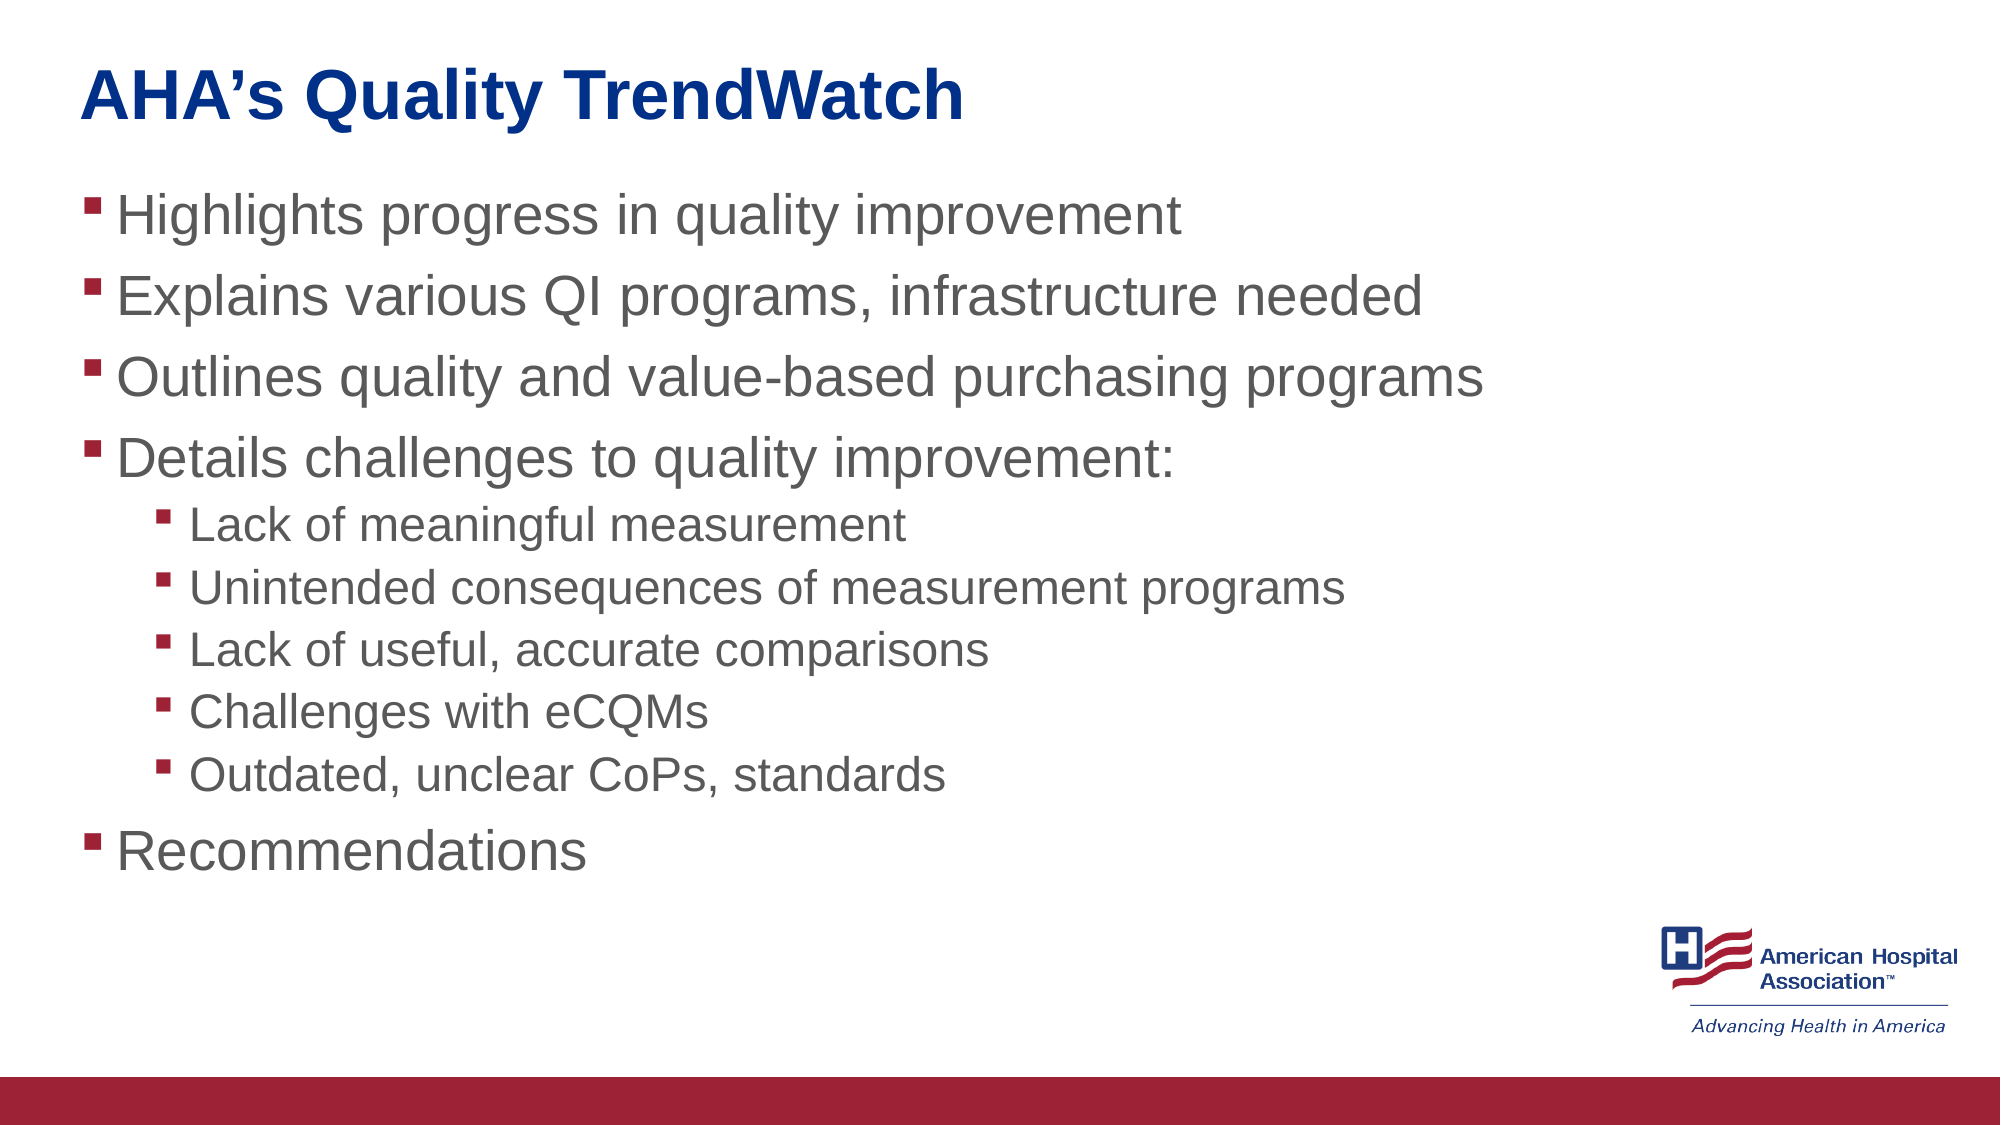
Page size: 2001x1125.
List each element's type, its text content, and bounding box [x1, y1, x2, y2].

list Highlights progress in quality improvement Explains various QI programs, infrastructure needed Outlines quality and value-based purchasing programs Details challenges to quality improvement: Lack of meaningful measurement Unintended consequences of measurement programs Lack of useful, accurate comparisons Challenges with eCQMs Outdated, unclear CoPs, standards Recommendations [64, 178, 1790, 892]
title AHA’s Quality TrendWatch [64, 47, 1790, 146]
picture [1659, 924, 1957, 1036]
